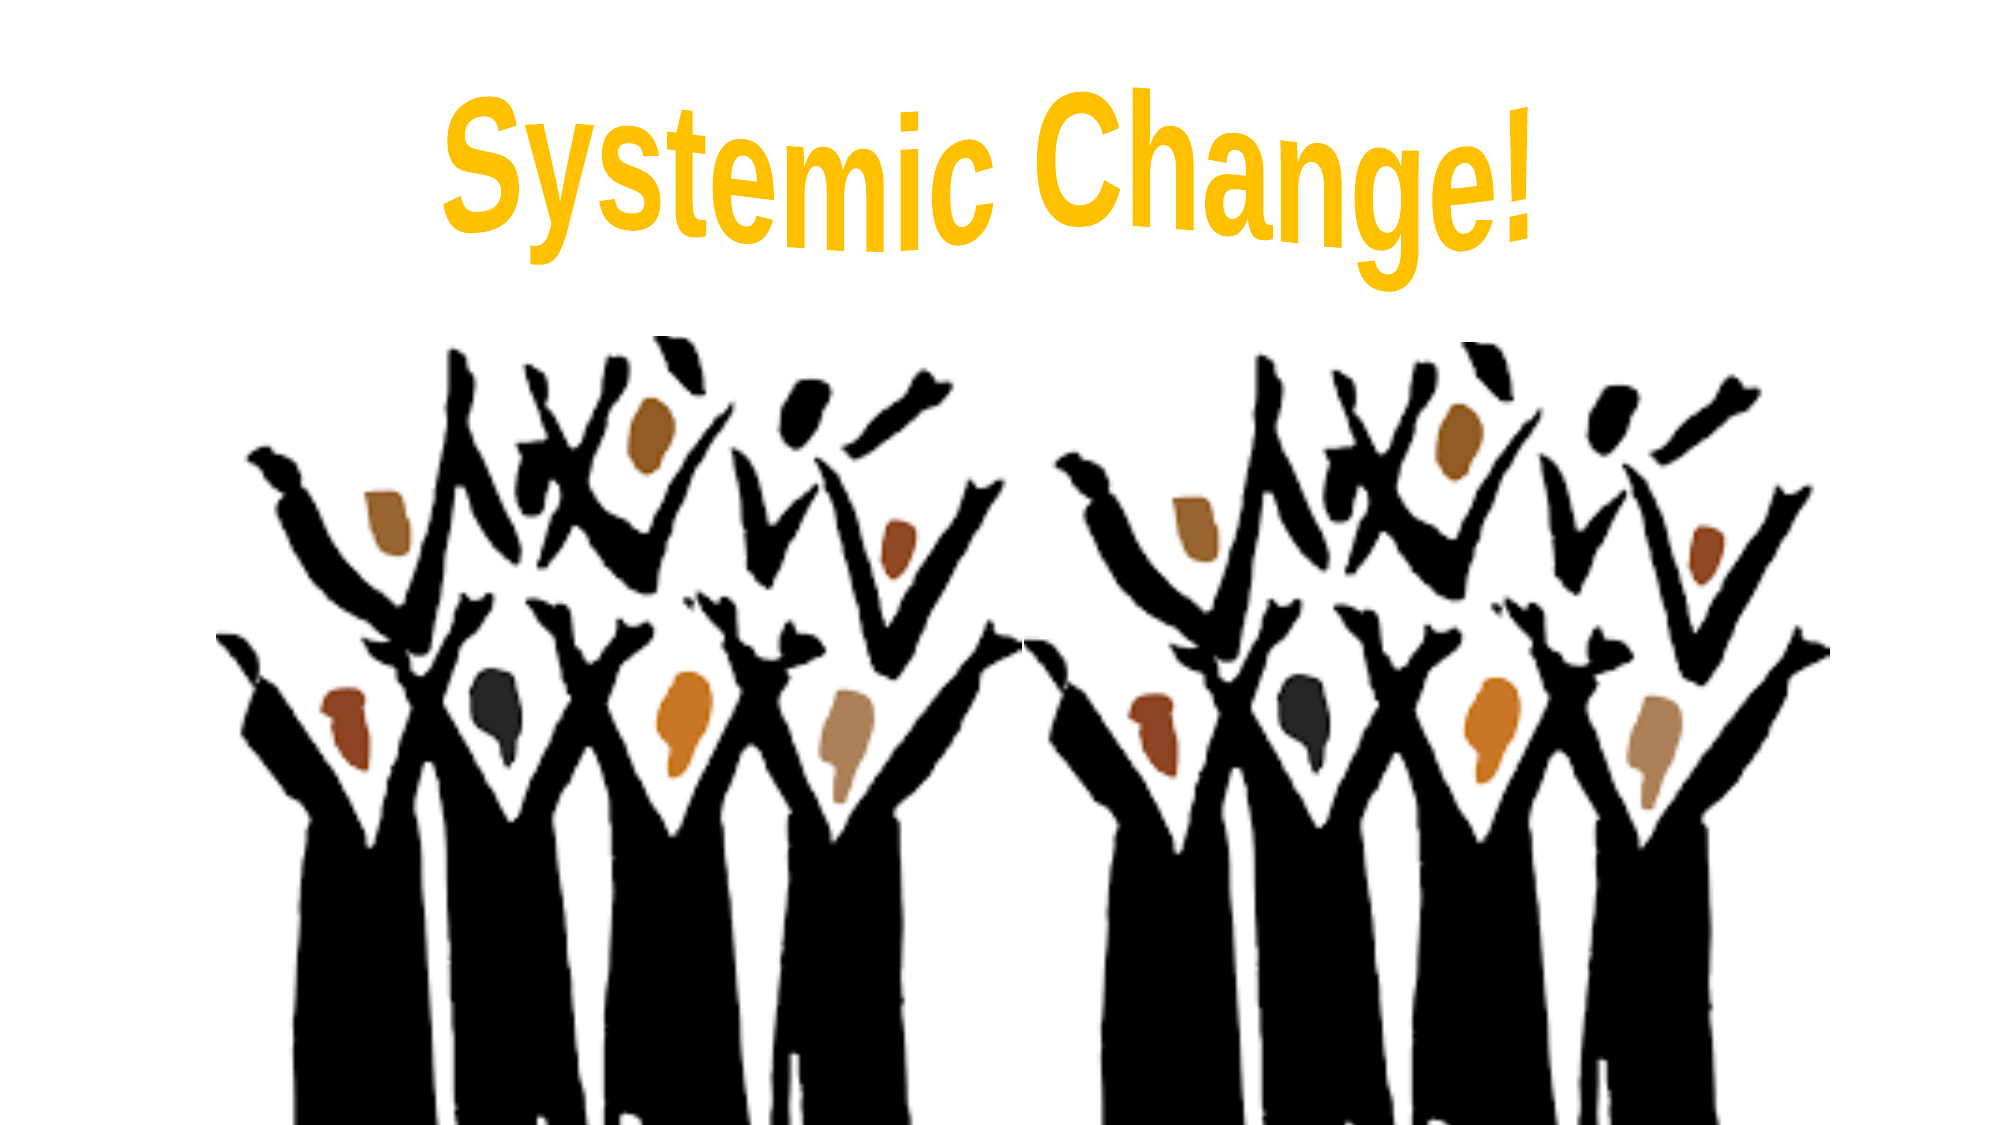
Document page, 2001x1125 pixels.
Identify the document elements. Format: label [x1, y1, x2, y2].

text_box [216, 336, 1830, 1125]
